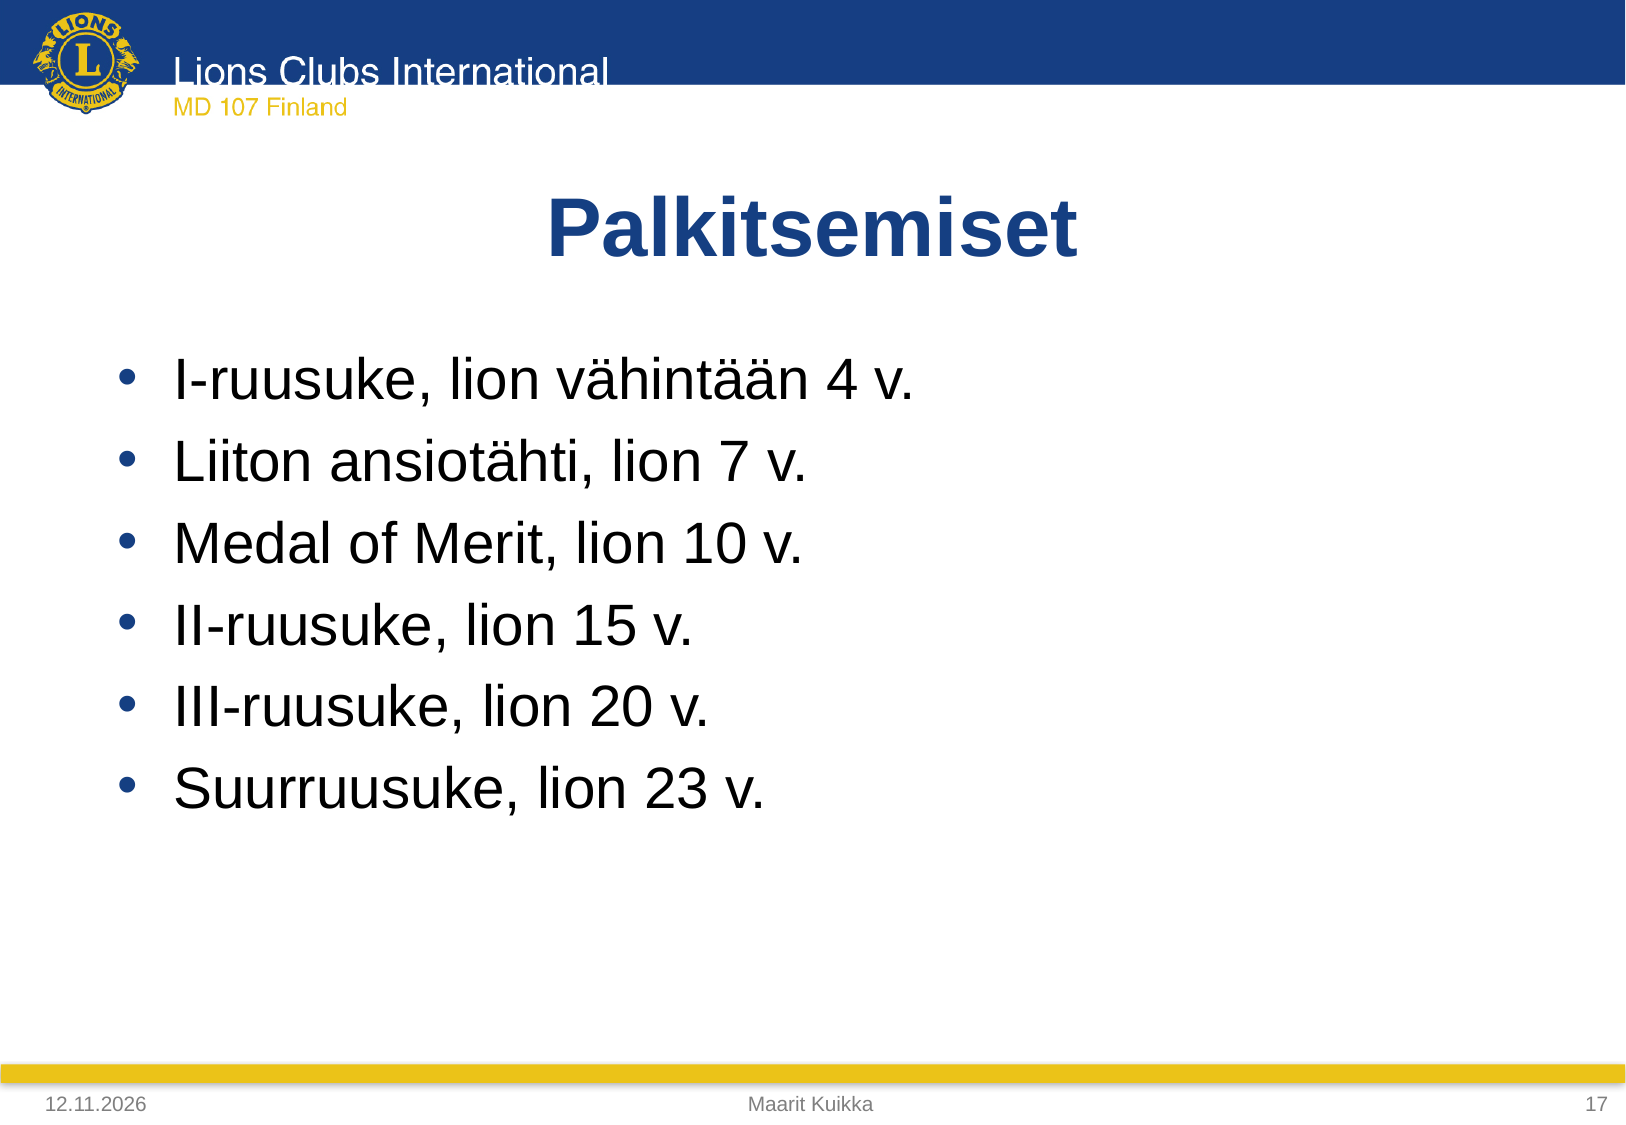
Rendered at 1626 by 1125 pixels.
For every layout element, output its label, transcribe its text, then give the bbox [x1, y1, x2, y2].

slide_number 17 [1243, 1073, 1624, 1125]
title Palkitsemiset [80, 151, 1544, 296]
list I-ruusuke, lion vähintään 4 v. Liiton ansiotähti, lion 7 v. Medal of Merit, lion 10 v. II-ruusuke, lion 15 v. III-ruusuke, lion 20 v. Suurruusuke, lion 23 v. [102, 333, 1566, 1035]
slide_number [29, 1072, 268, 1125]
picture [0, 0, 1626, 122]
footer Maarit Kuikka [409, 1073, 1212, 1125]
